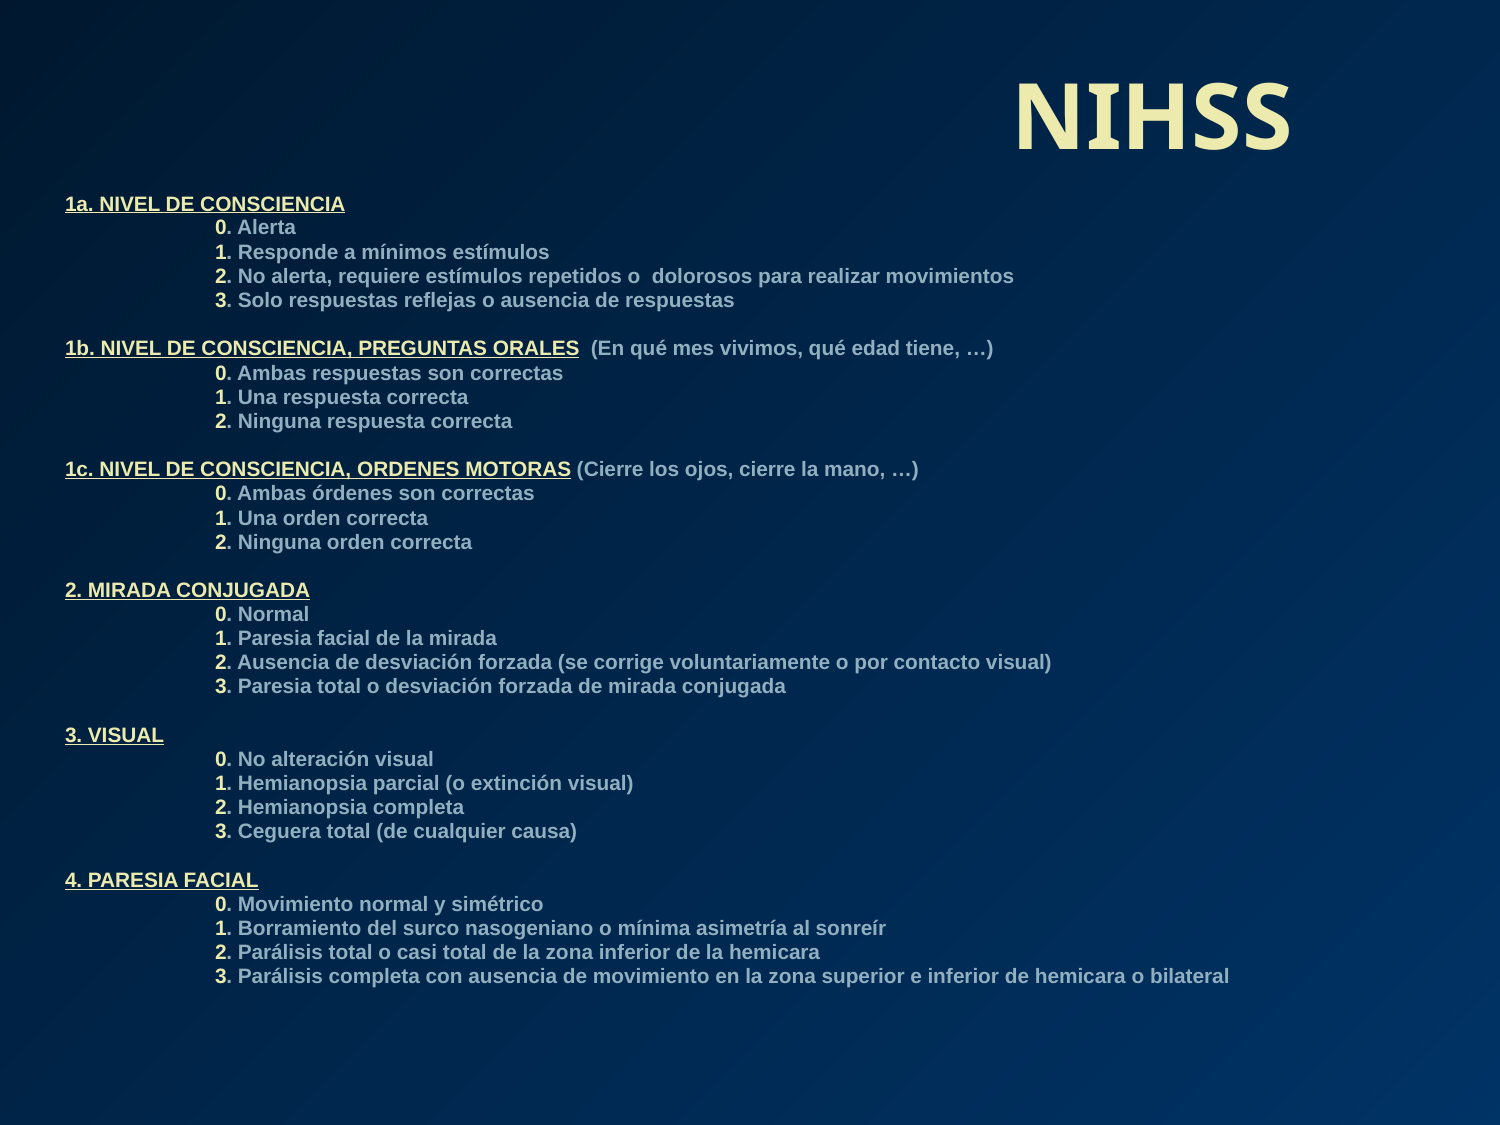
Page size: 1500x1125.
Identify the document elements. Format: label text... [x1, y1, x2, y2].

text_box NIHSS [837, 72, 1468, 175]
list 1a. NIVEL DE CONSCIENCIA 0. Alerta 1. Responde a mínimos estímulos 2. No alerta, requiere estímulos repetidos o dolorosos para realizar movimientos 3. Solo respuestas reflejas o ausencia de respuestas 1b. NIVEL DE CONSCIENCIA, PREGUNTAS ORALES (En qué mes vivimos, qué edad tiene, …) 0. Ambas respuestas son correctas 1. Una respuesta correcta 2. Ninguna respuesta correcta 1c. NIVEL DE CONSCIENCIA, ORDENES MOTORAS (Cierre los ojos, cierre la mano, …) 0. Ambas órdenes son correctas 1. Una orden correcta 2. Ninguna orden correcta 2. MIRADA CONJUGADA 0. Normal 1. Paresia facial de la mirada 2. Ausencia de desviación forzada (se corrige voluntariamente o por contacto visual) 3. Paresia total o desviación forzada de mirada conjugada 3. VISUAL 0. No alteración visual 1. Hemianopsia parcial (o extinción visual) 2. Hemianopsia completa 3. Ceguera total (de cualquier causa) 4. PARESIA FACIAL 0. Movimiento normal y simétrico 1. Borramiento del surco nasogeniano o mínima asimetría al sonreír 2. Parálisis total o casi total de la zona inferior de la hemicara 3. Parálisis completa con ausencia de movimiento en la zona superior e inferior de hemicara o bilateral [49, 187, 1488, 1063]
